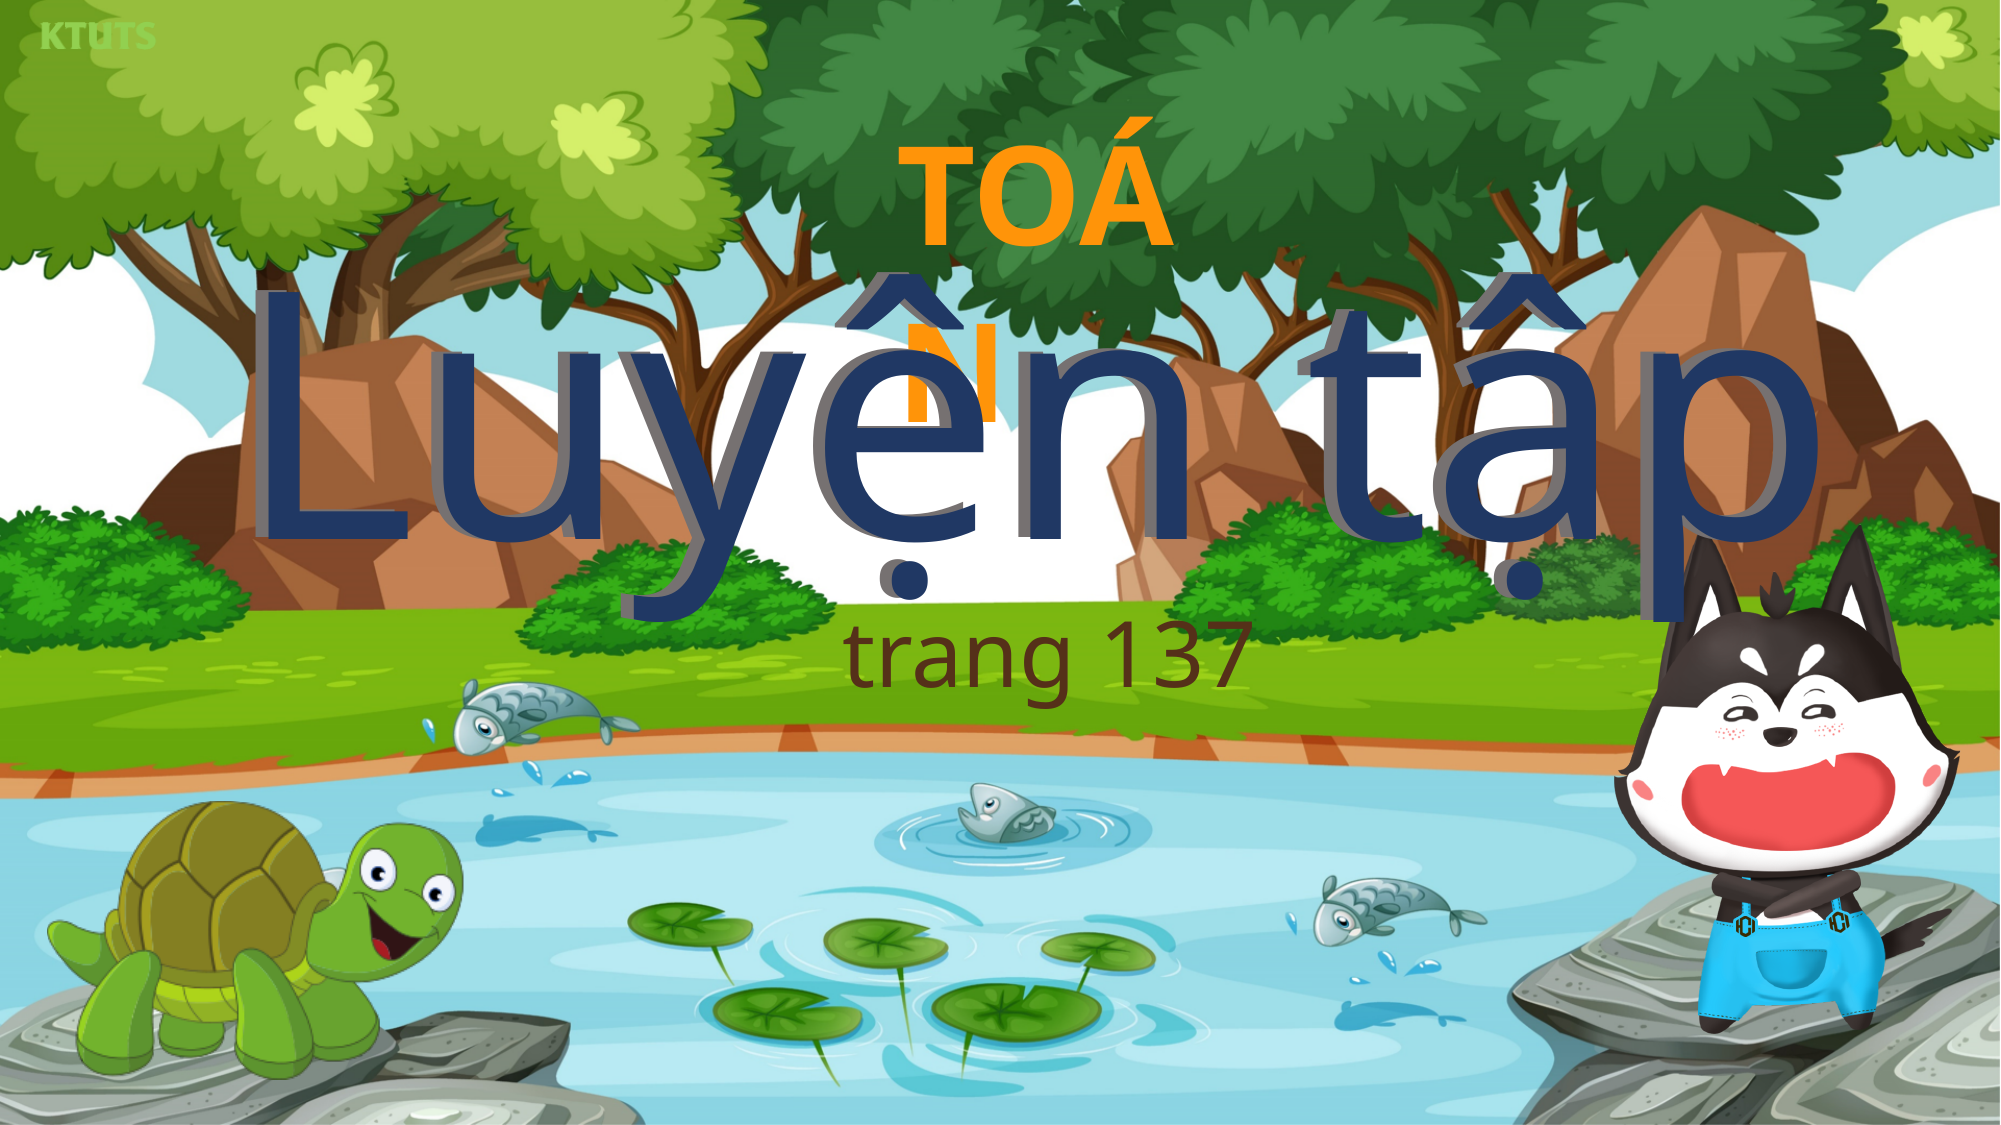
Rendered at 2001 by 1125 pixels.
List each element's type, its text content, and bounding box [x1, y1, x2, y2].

text_box TOÁN [881, 89, 1256, 184]
picture [0, 0, 2000, 1125]
text_box trang 137 [767, 621, 1333, 714]
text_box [326, 184, 1824, 621]
text_box KTUTS [24, 4, 172, 65]
